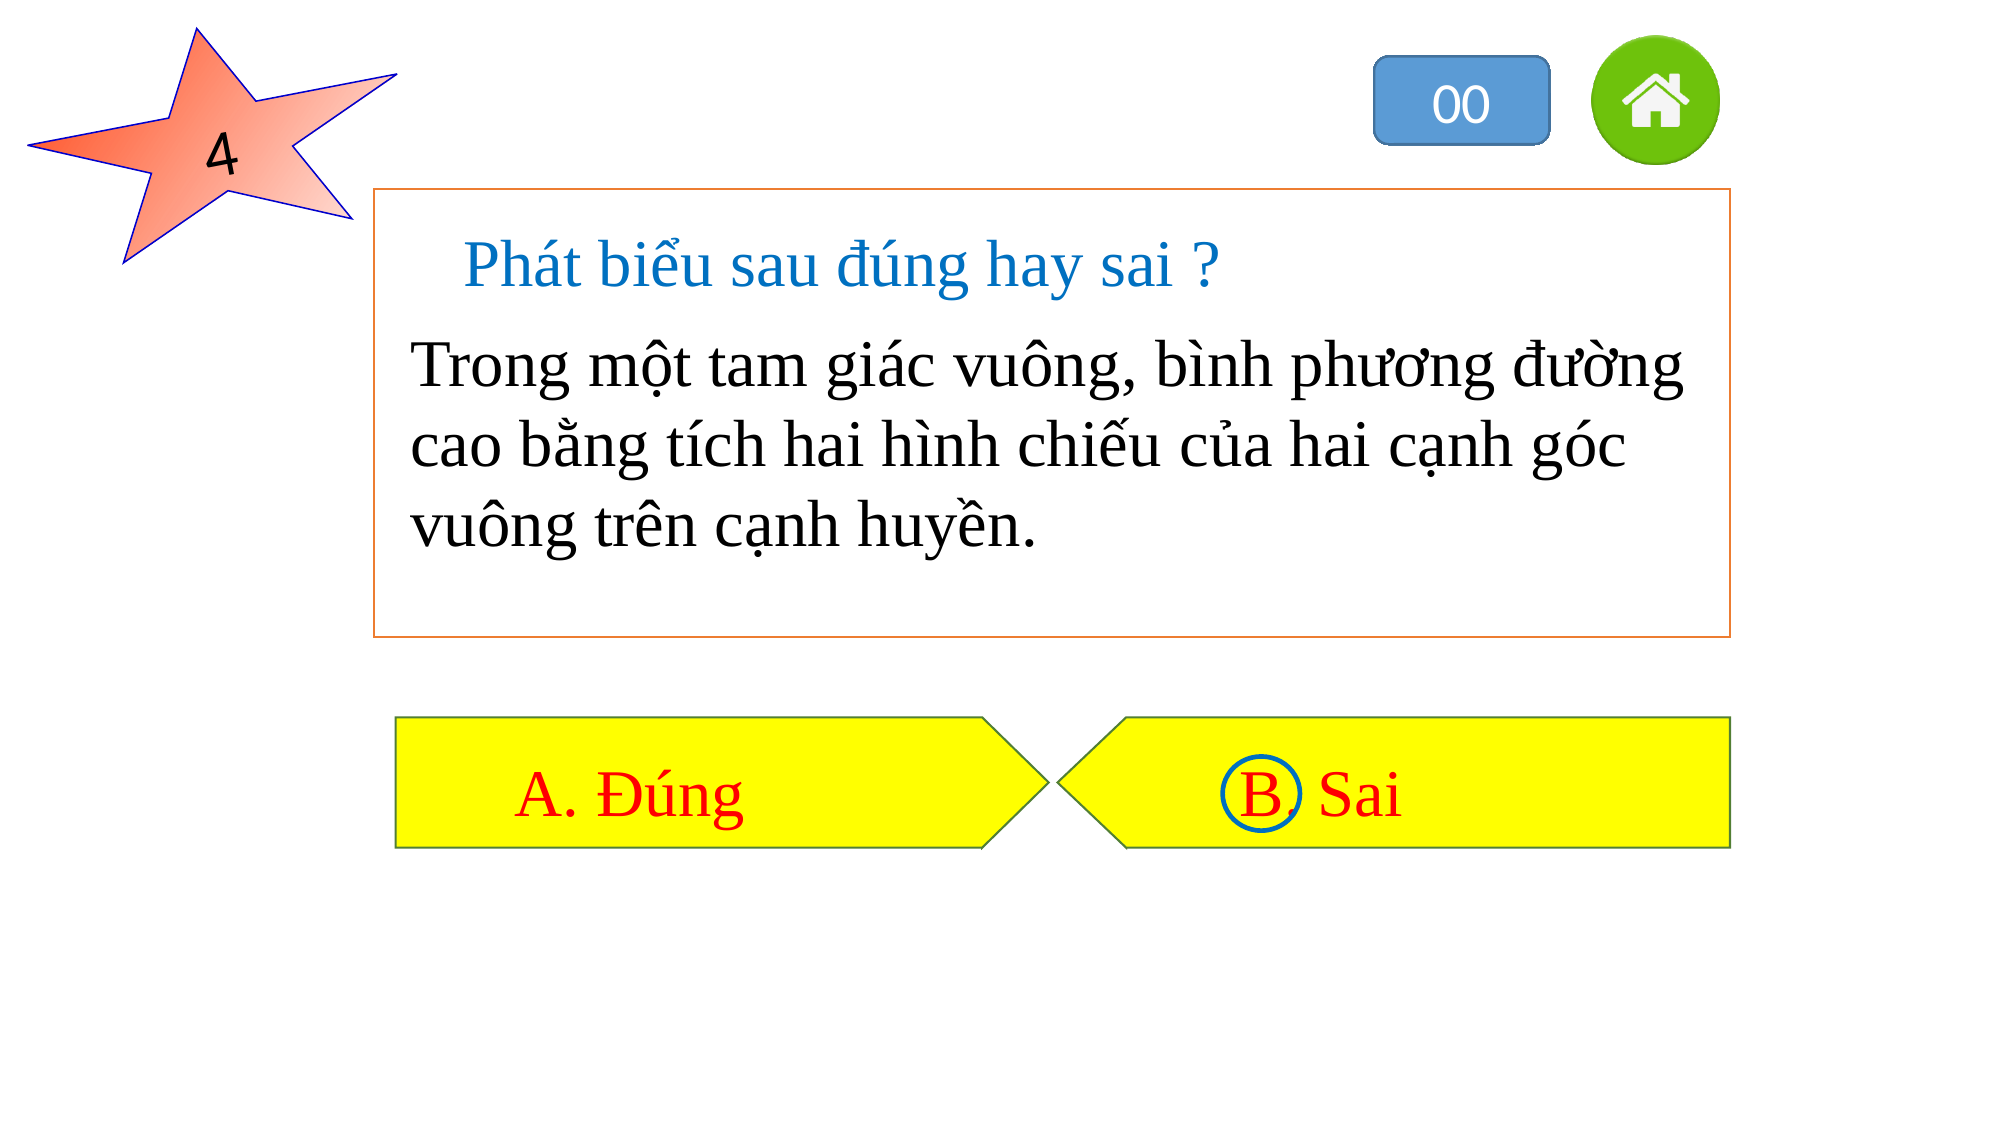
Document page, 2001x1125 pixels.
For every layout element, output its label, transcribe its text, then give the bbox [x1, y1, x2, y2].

text_box [1222, 756, 1300, 831]
text_box A. Đúng [500, 742, 975, 837]
text_box Trong một tam giác vuông, bình phương đường cao bằng tích hai hình chiếu của hai cạnh góc vuông trên cạnh huyền. [395, 312, 1720, 568]
text_box [394, 716, 1051, 851]
text_box [1055, 716, 1732, 851]
picture [1590, 35, 1720, 165]
text_box [373, 188, 1731, 638]
text_box 00 [1373, 55, 1551, 146]
text_box 4 [27, 28, 398, 263]
text_box Phát biểu sau đúng hay sai ? [448, 212, 1637, 308]
text_box B. Sai [1224, 742, 1638, 837]
